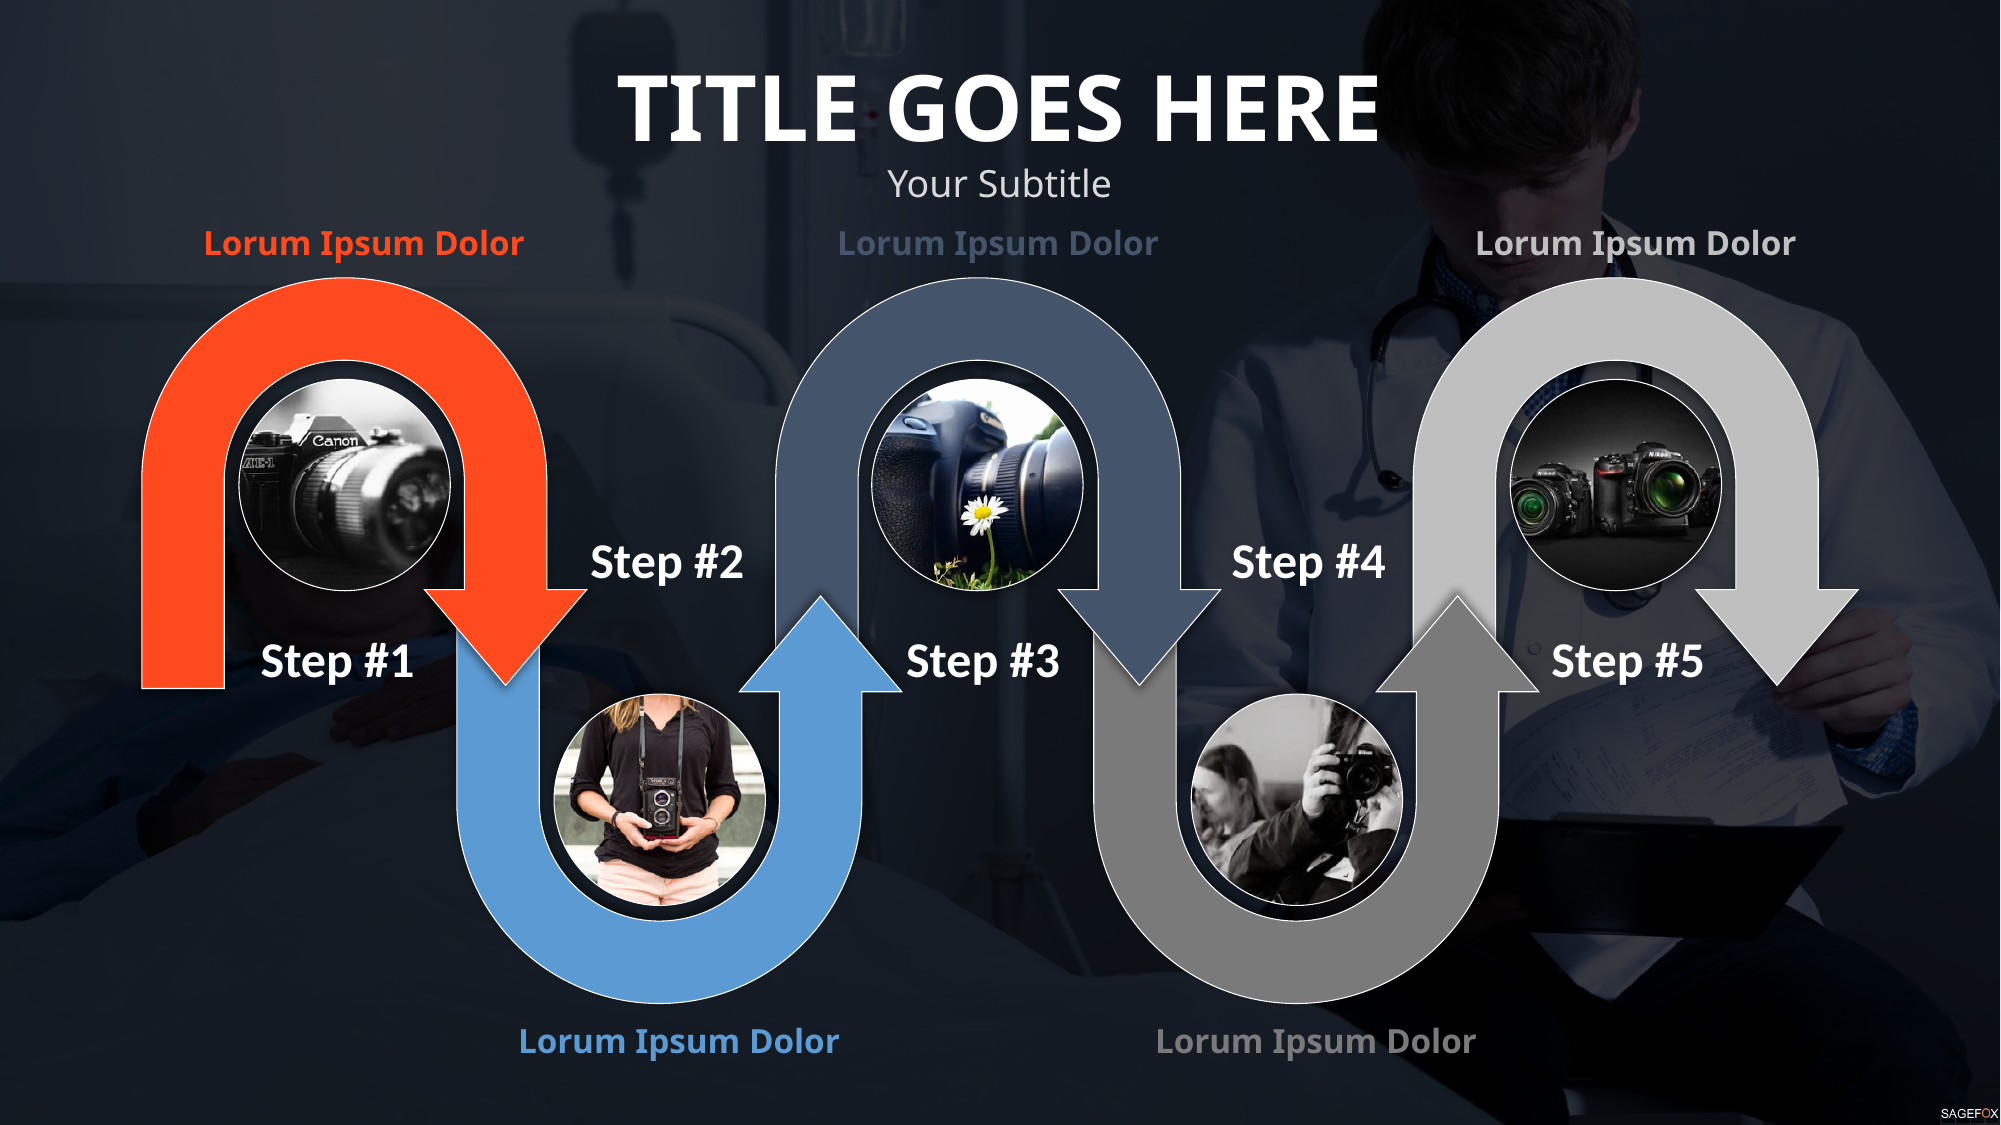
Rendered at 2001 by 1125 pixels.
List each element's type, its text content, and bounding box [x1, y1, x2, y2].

text_box [553, 693, 767, 907]
text_box Lorum Ipsum Dolor [817, 222, 1179, 263]
text_box [140, 276, 590, 690]
text_box [455, 594, 905, 1005]
picture [0, 0, 2001, 1125]
text_box TITLE GOES HERE Your Subtitle [548, 42, 1452, 212]
text_box Lorum Ipsum Dolor [498, 1020, 860, 1061]
text_box [870, 378, 1085, 592]
text_box Step #3 [905, 627, 1061, 688]
text_box [774, 276, 1223, 687]
text_box Step #5 [1551, 627, 1706, 688]
text_box [1092, 594, 1541, 1005]
text_box [1412, 276, 1861, 687]
text_box Lorum Ipsum Dolor [1135, 1020, 1497, 1061]
text_box Lorum Ipsum Dolor [1455, 222, 1817, 263]
text_box Step #4 [1231, 528, 1386, 589]
text_box [1190, 693, 1404, 907]
text_box Step #1 [260, 627, 415, 688]
text_box Lorum Ipsum Dolor [183, 222, 545, 263]
text_box [237, 378, 452, 592]
text_box [1509, 378, 1723, 592]
text_box Step #2 [590, 528, 745, 589]
